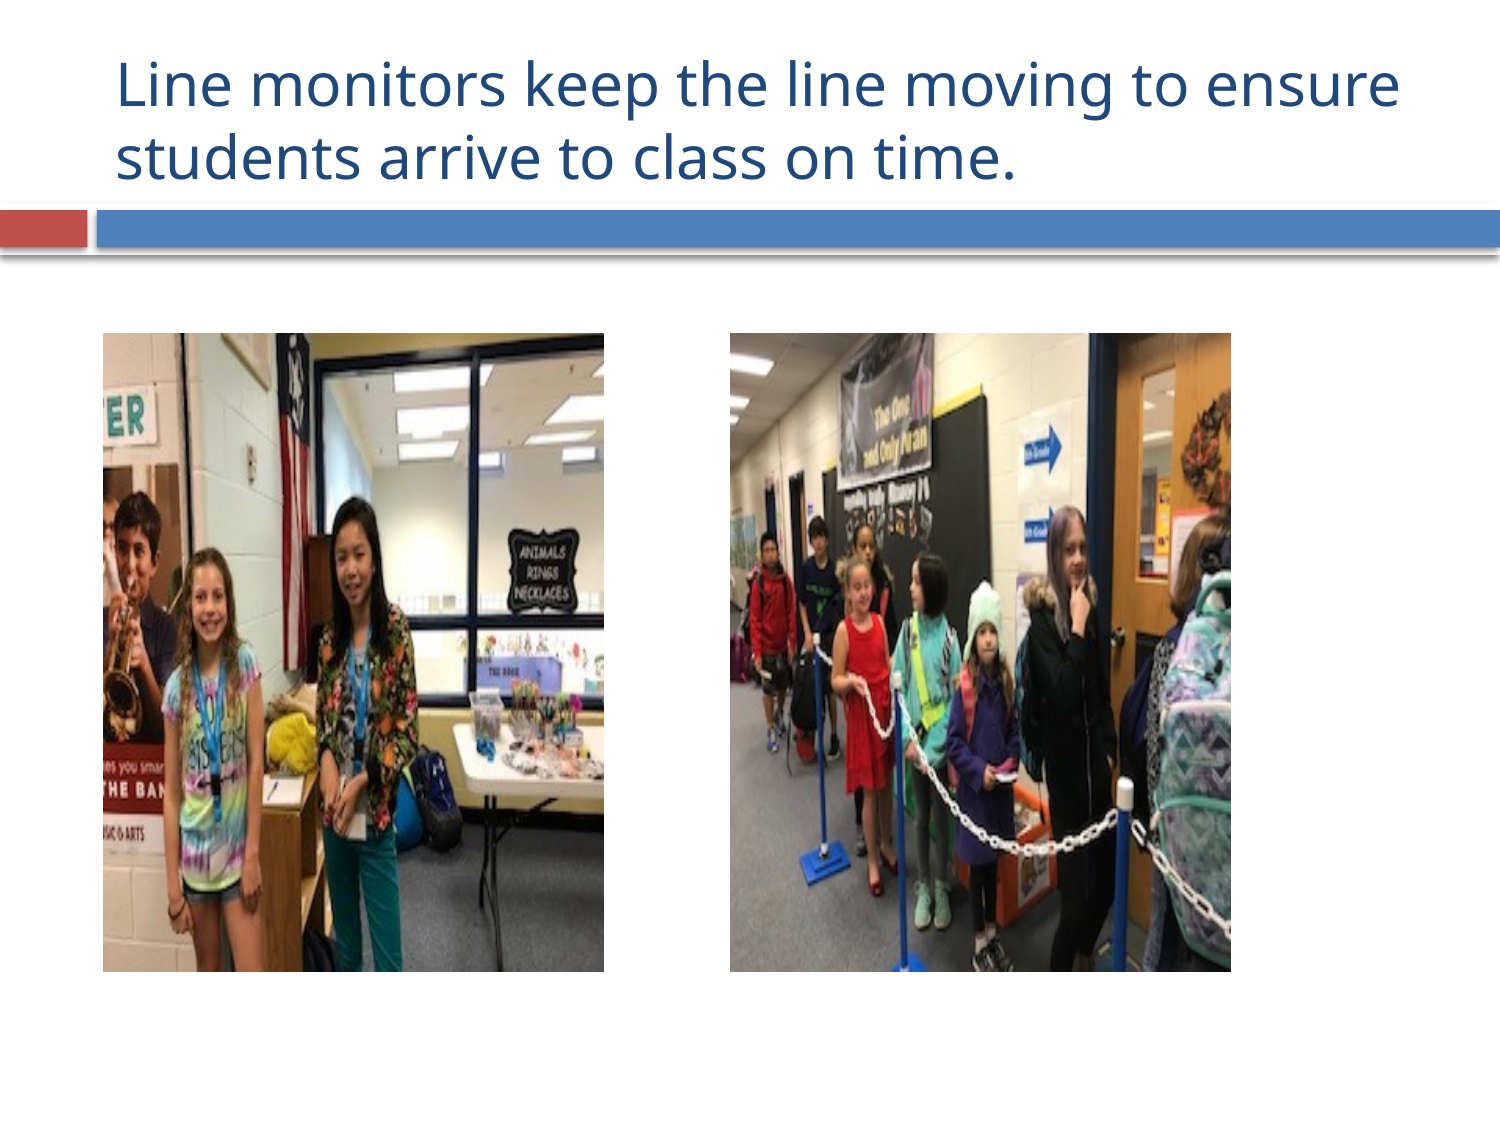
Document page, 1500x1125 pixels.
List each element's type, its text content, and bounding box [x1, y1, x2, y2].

title Line monitors keep the line moving to ensure students arrive to class on time. [100, 37, 1438, 200]
picture [730, 332, 1232, 972]
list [102, 332, 604, 972]
